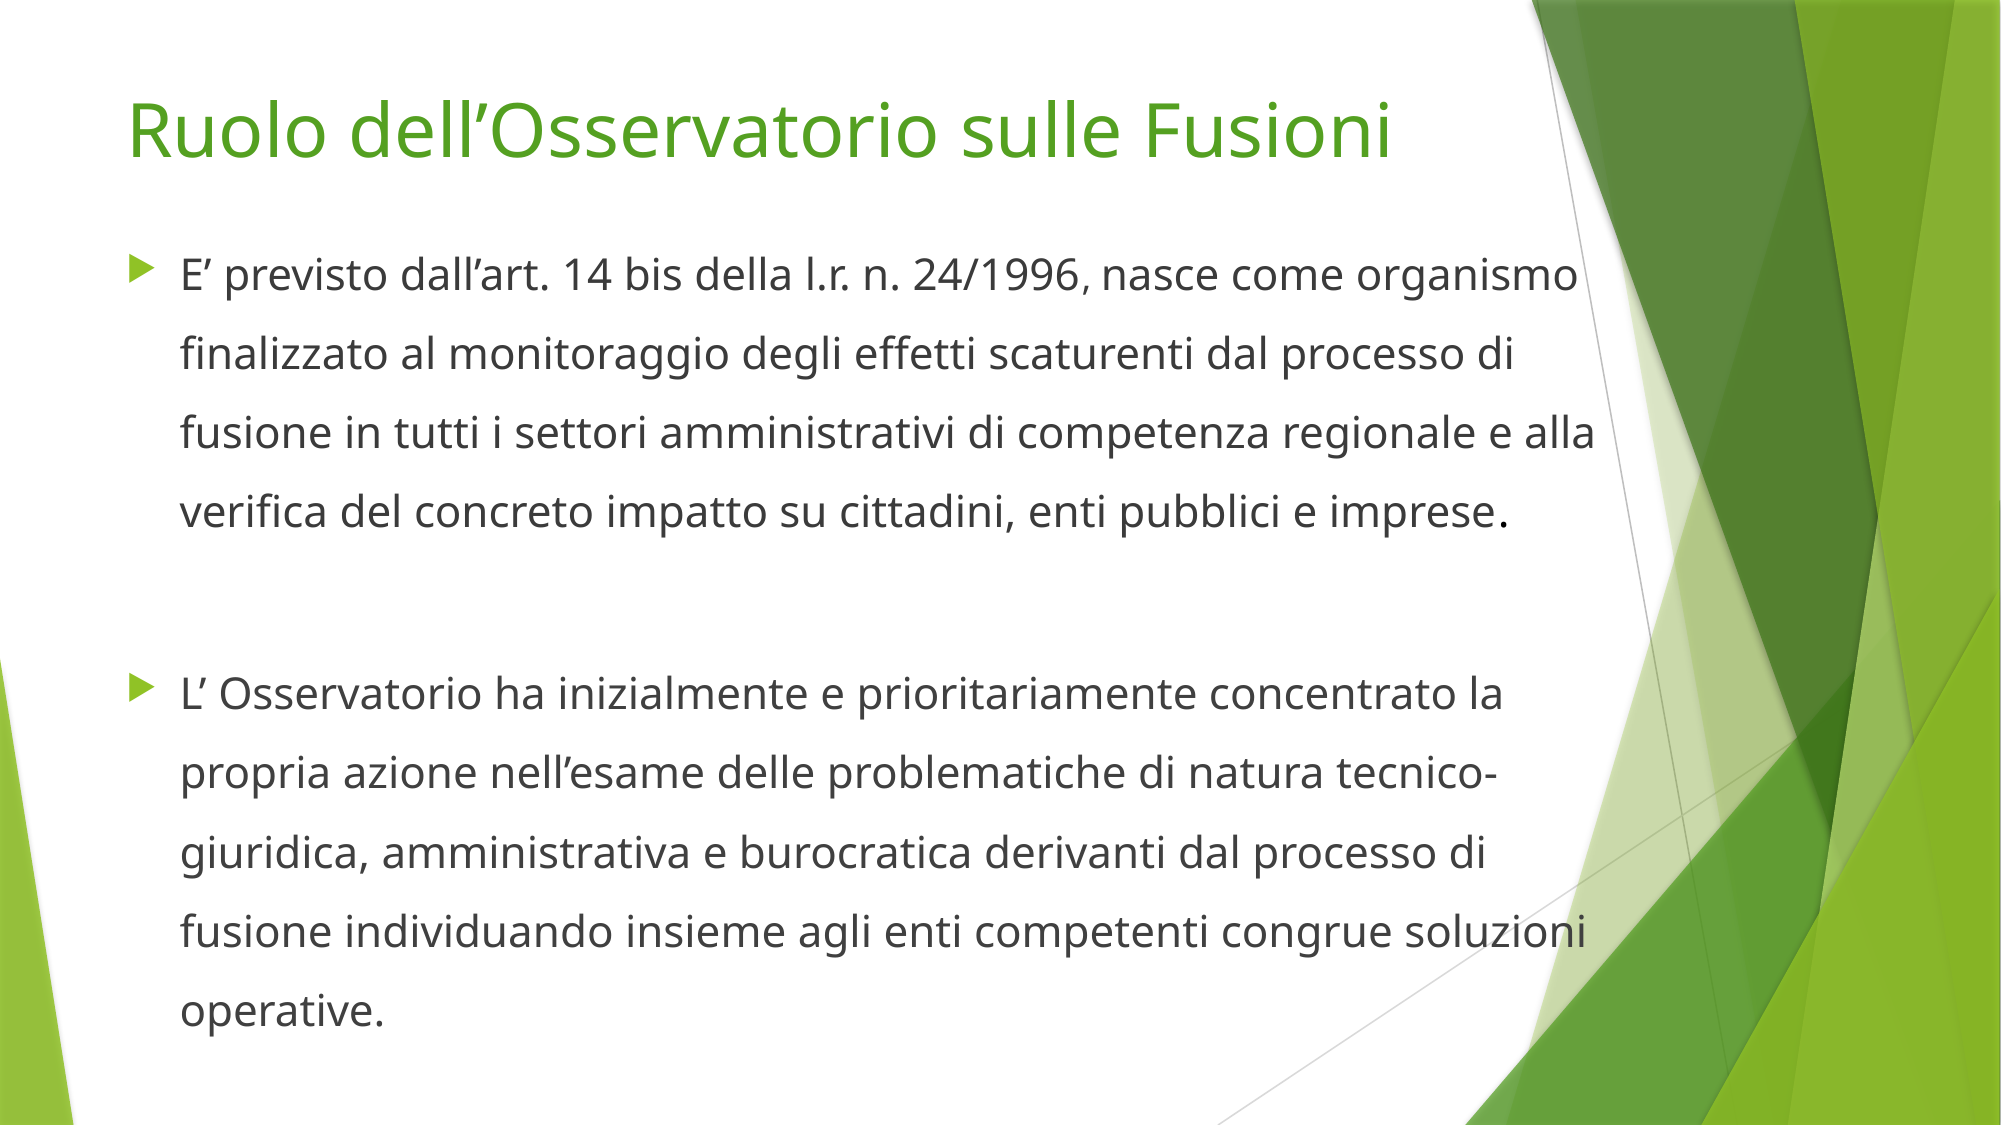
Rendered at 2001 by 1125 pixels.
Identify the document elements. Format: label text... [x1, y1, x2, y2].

list E’ previsto dall’art. 14 bis della l.r. n. 24/1996, nasce come organismo finalizzato al monitoraggio degli effetti scaturenti dal processo di fusione in tutti i settori amministrativi di competenza regionale e alla verifica del concreto impatto su cittadini, enti pubblici e imprese. L’ Osservatorio ha inizialmente e prioritariamente concentrato la propria azione nell’esame delle problematiche di natura tecnico-giuridica, amministrativa e burocratica derivanti dal processo di fusione individuando insieme agli enti competenti congrue soluzioni operative. [111, 212, 1645, 1050]
title Ruolo dell’Osservatorio sulle Fusioni [111, 75, 1522, 185]
